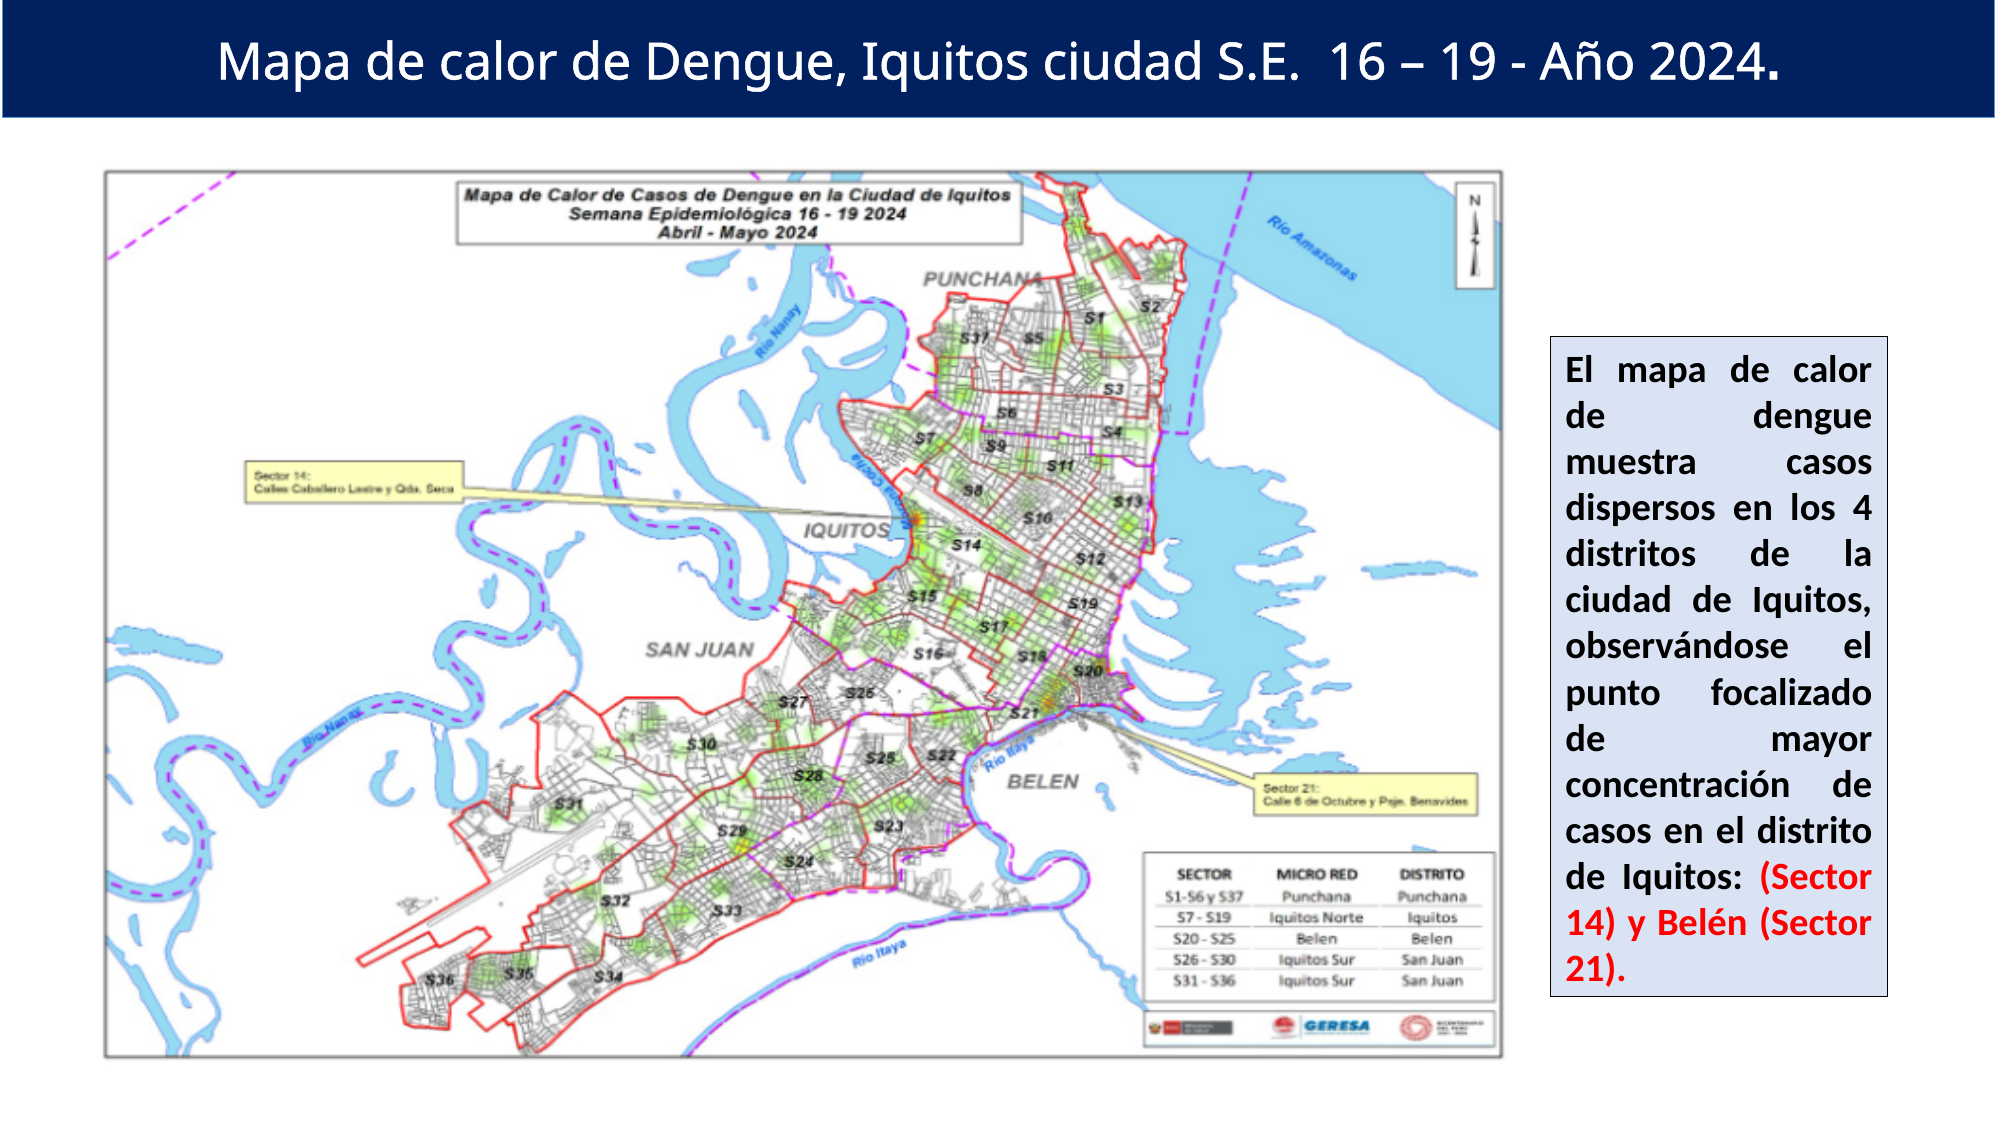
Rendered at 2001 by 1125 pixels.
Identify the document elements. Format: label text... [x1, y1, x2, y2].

text_box Mapa de calor de Dengue, Iquitos ciudad S.E. 16 – 19 - Año 2024. [2, 0, 1995, 118]
picture [93, 153, 1508, 1065]
text_box El mapa de calor de dengue muestra casos dispersos en los 4 distritos de la ciudad de Iquitos, observándose el punto focalizado de mayor concentración de casos en el distrito de Iquitos: (Sector 14) y Belén (Sector 21). [1550, 336, 1888, 997]
